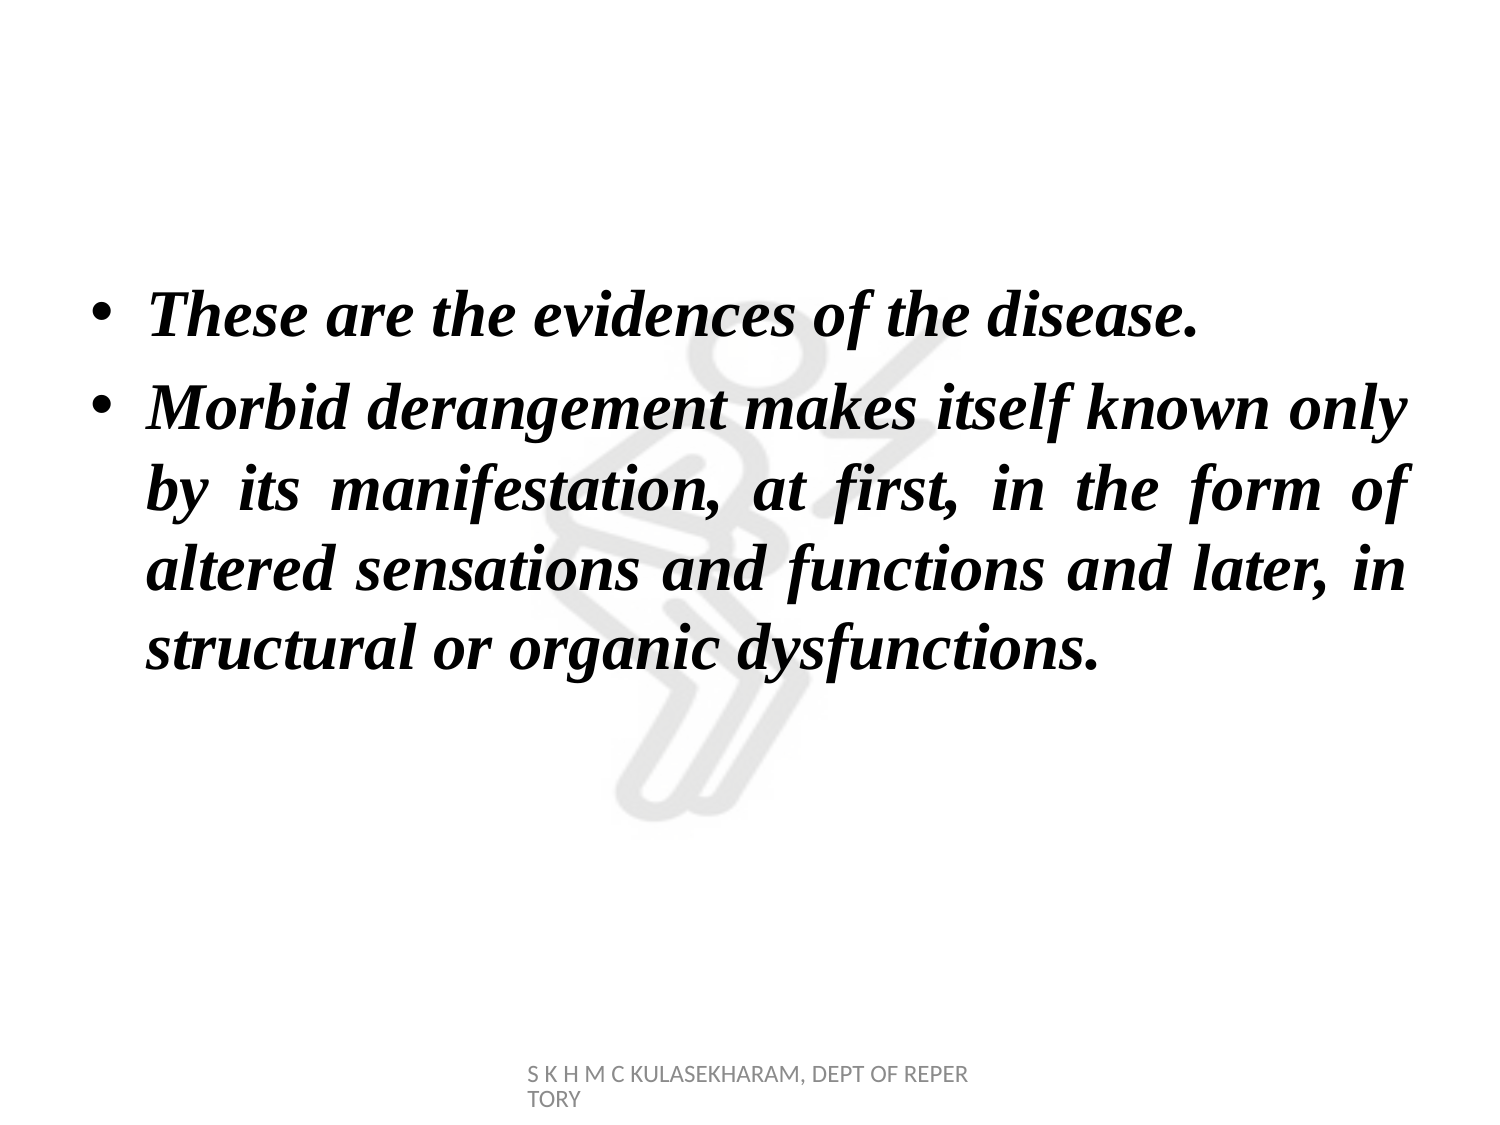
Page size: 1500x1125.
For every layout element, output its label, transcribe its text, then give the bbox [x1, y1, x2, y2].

list These are the evidences of the disease. Morbid derangement makes itself known only by its manifestation, at first, in the form of altered sensations and functions and later, in structural or organic dysfunctions. [75, 262, 1425, 1005]
footer S K H M C KULASEKHARAM, DEPT OF REPERTORY [512, 1042, 988, 1103]
